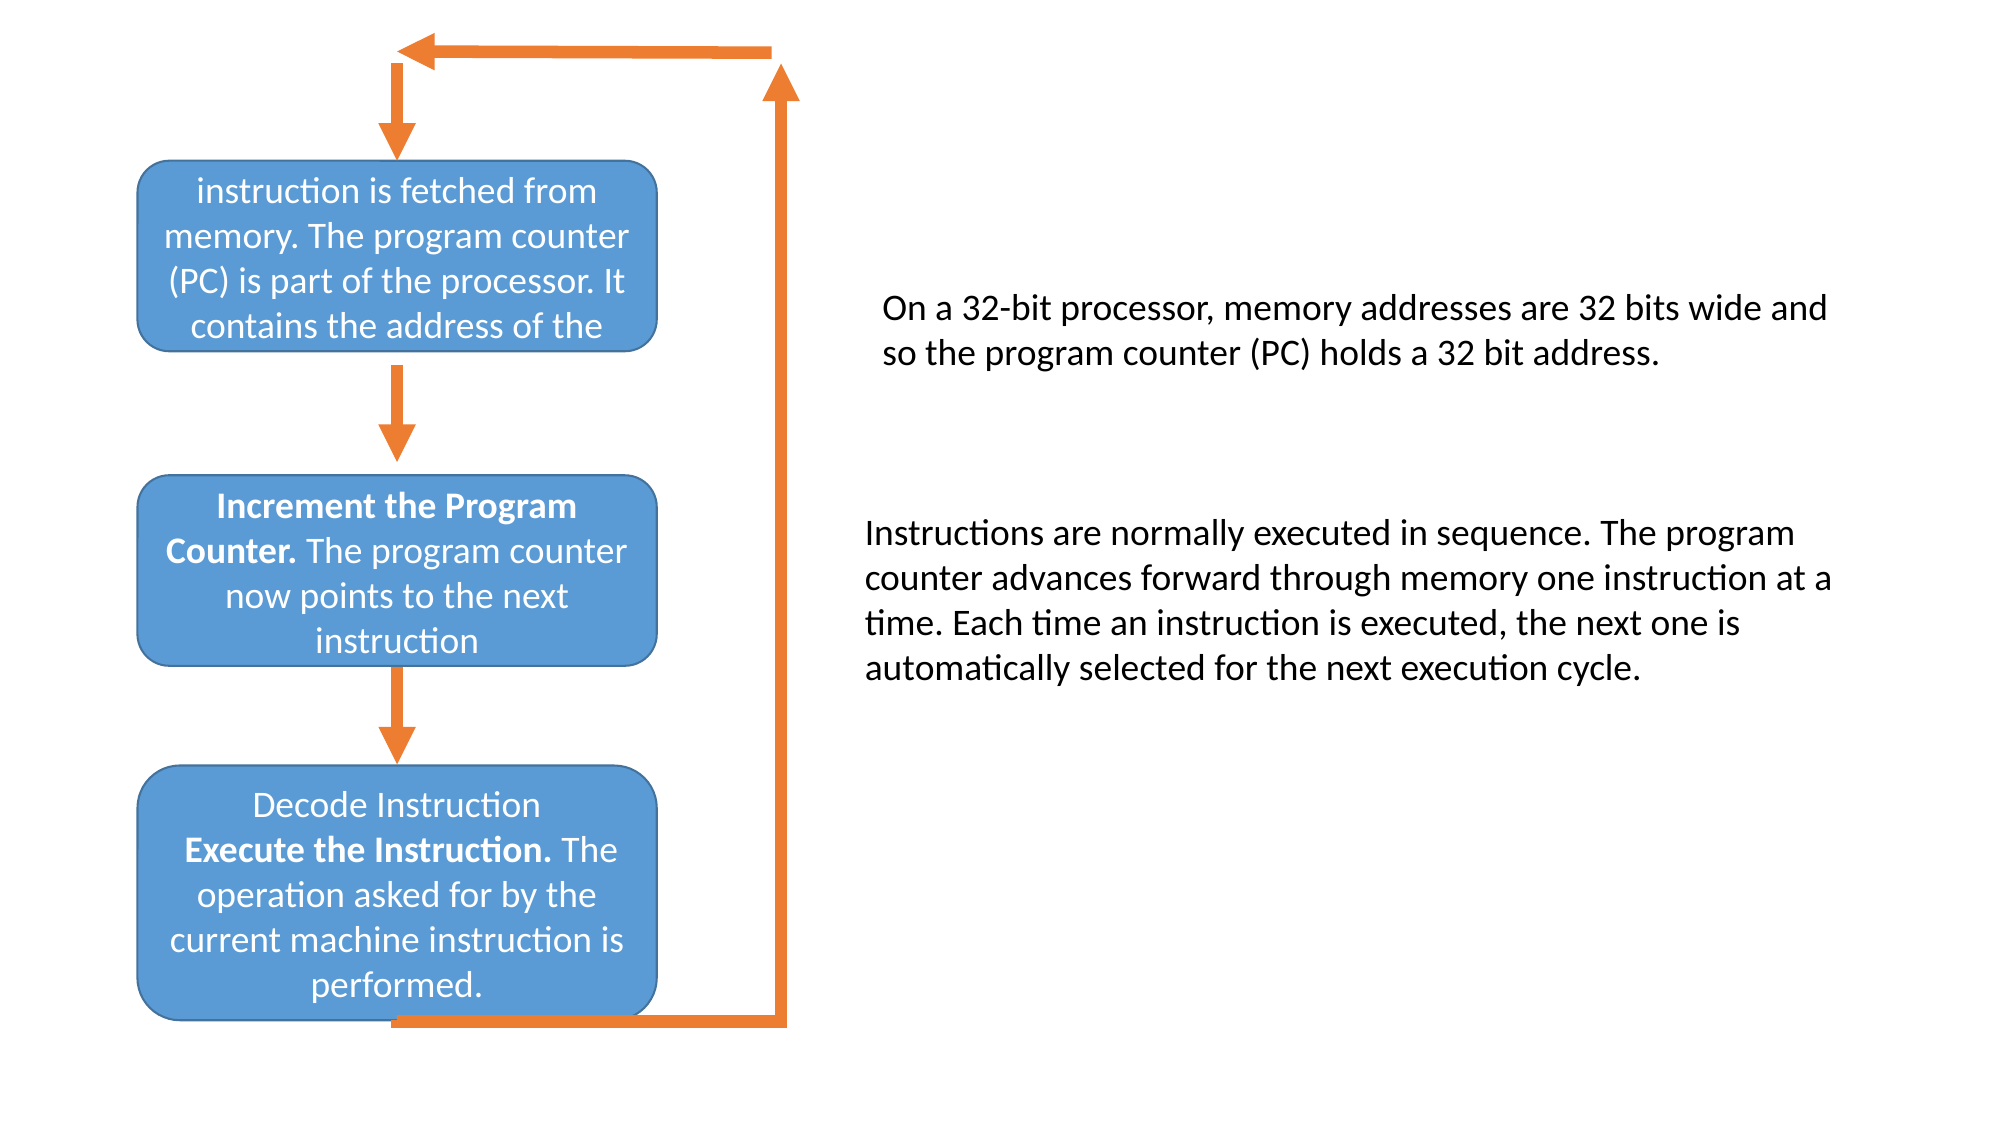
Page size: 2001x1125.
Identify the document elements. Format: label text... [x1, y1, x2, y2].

text_box Decode Instruction Execute the Instruction. The operation asked for by the current machine instruction is performed. [136, 764, 658, 1022]
text_box Instructions are normally executed in sequence. The program counter advances forward through memory one instruction at a time. Each time an instruction is executed, the next one is automatically selected for the next execution cycle. [1068, 500, 1850, 696]
text_box On a 32-bit processor, memory addresses are 32 bits wide and so the program counter (PC) holds a 32 bit address. [867, 275, 1868, 381]
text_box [110, 349, 1068, 734]
text_box Fetch the Instruction. The instruction is fetched from memory. The program counter (PC) is part of the processor. It contains the address of the instruction in memory. [136, 159, 658, 349]
